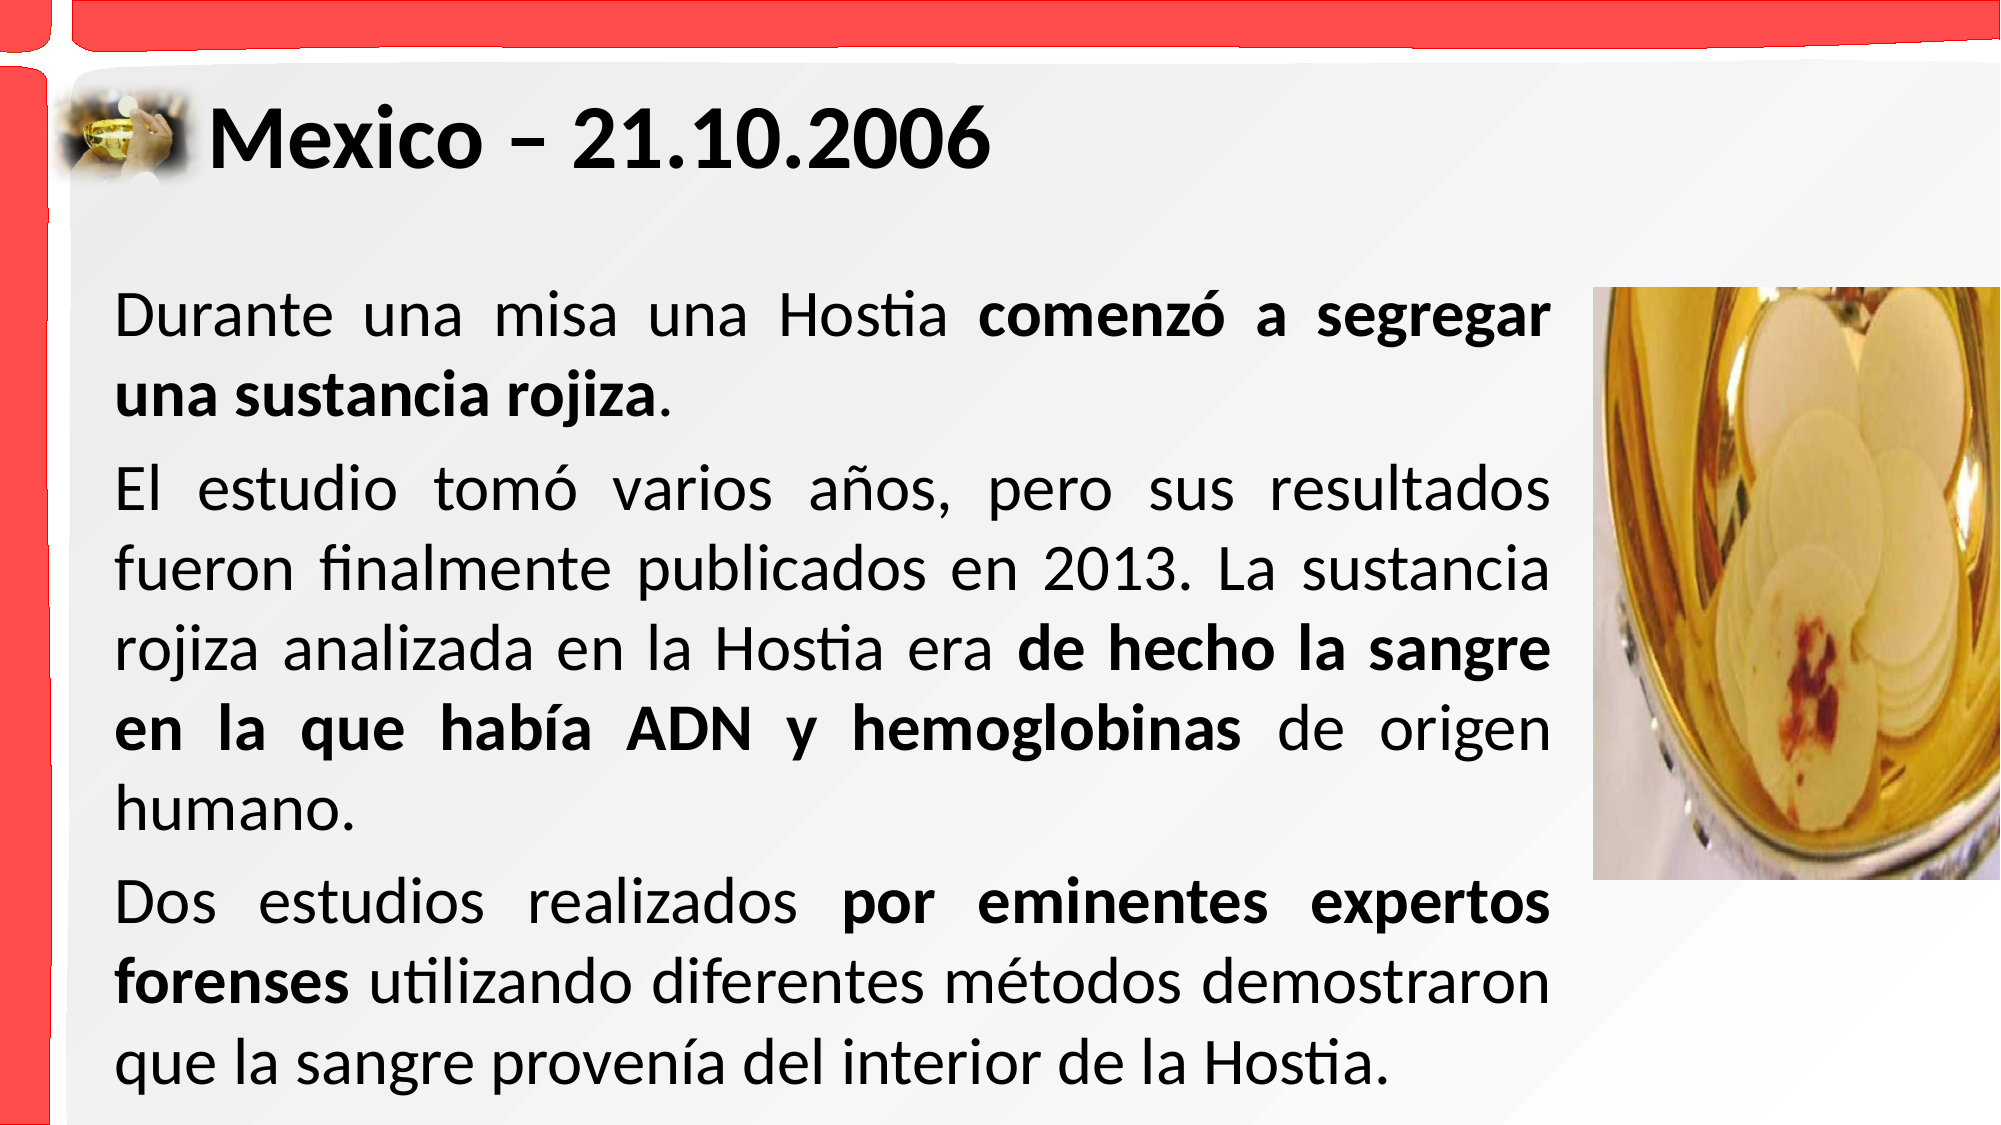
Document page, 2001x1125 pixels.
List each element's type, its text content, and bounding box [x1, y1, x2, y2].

picture [1593, 287, 2000, 881]
title Mexico – 21.10.2006 [192, 54, 1666, 210]
picture [77, 114, 174, 155]
list Durante una misa una Hostia comenzó a segregar una sustancia rojiza. El estudio tomó varios años, pero sus resultados fueron finalmente publicados en 2013. La sustancia rojiza analizada en la Hostia era de hecho la sangre en la que había ADN y hemoglobinas de origen humano. Dos estudios realizados por eminentes expertos forenses utilizando diferentes métodos demostraron que la sangre provenía del interior de la Hostia. [99, 262, 1568, 1125]
